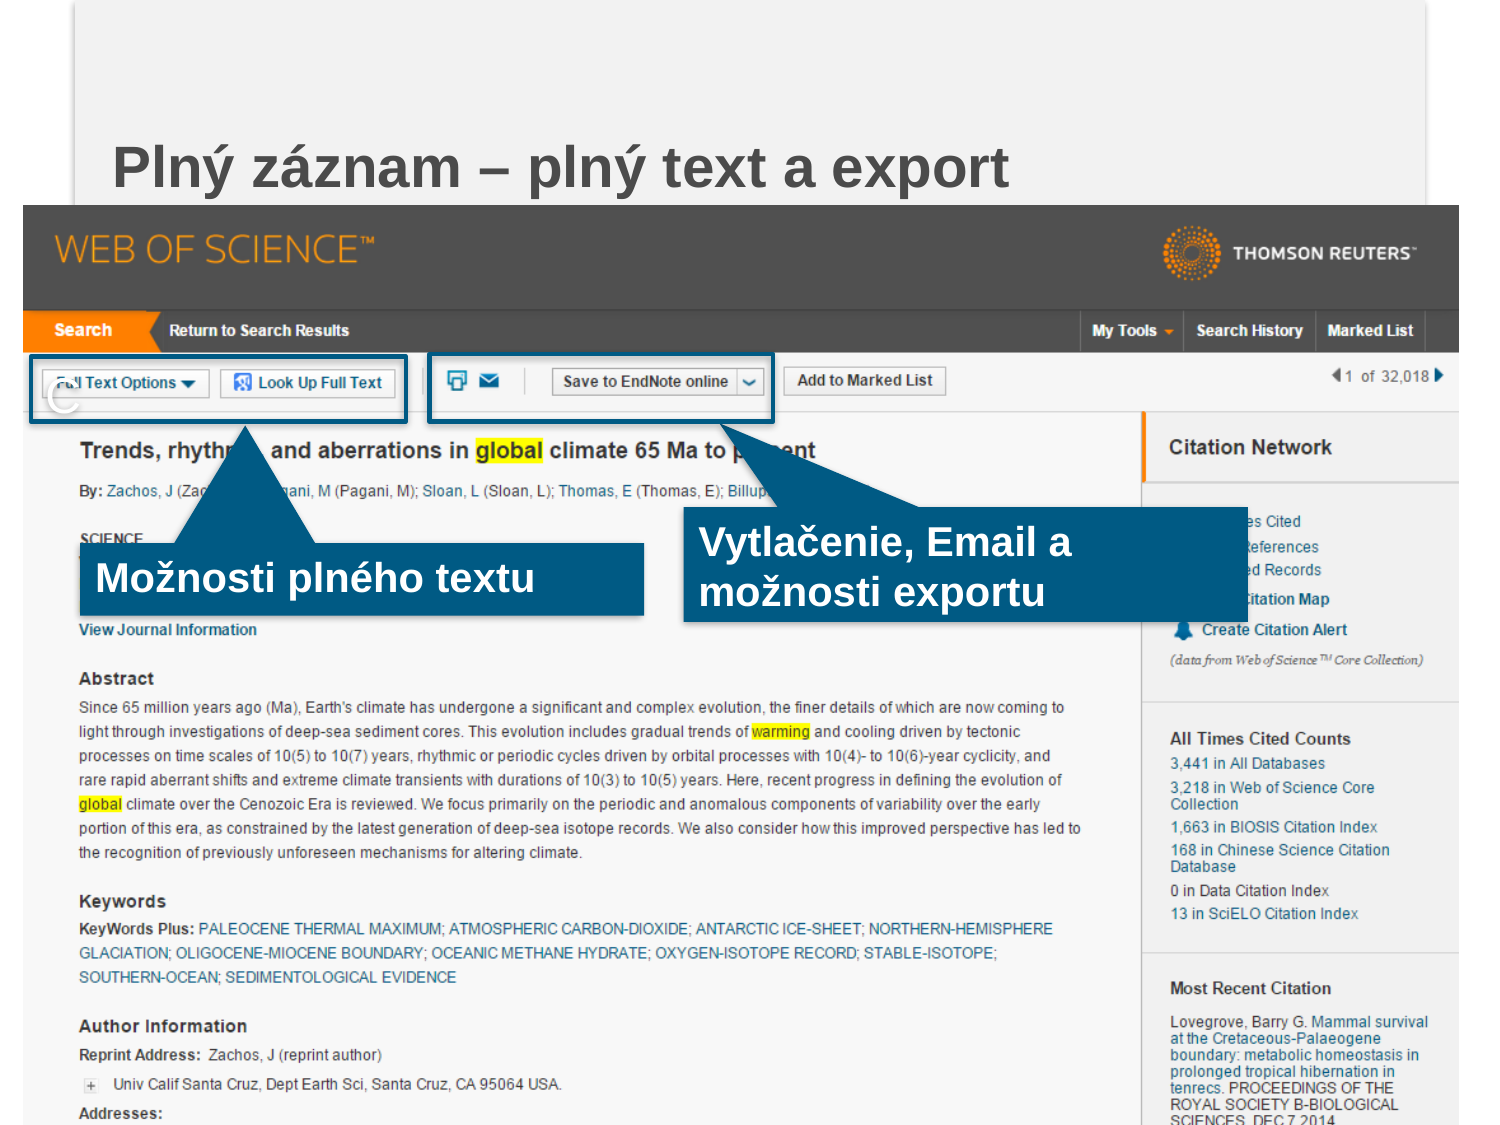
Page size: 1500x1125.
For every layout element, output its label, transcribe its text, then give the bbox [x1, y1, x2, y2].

title Plný záznam – plný text a export [112, 62, 1388, 201]
picture [22, 205, 1460, 1125]
